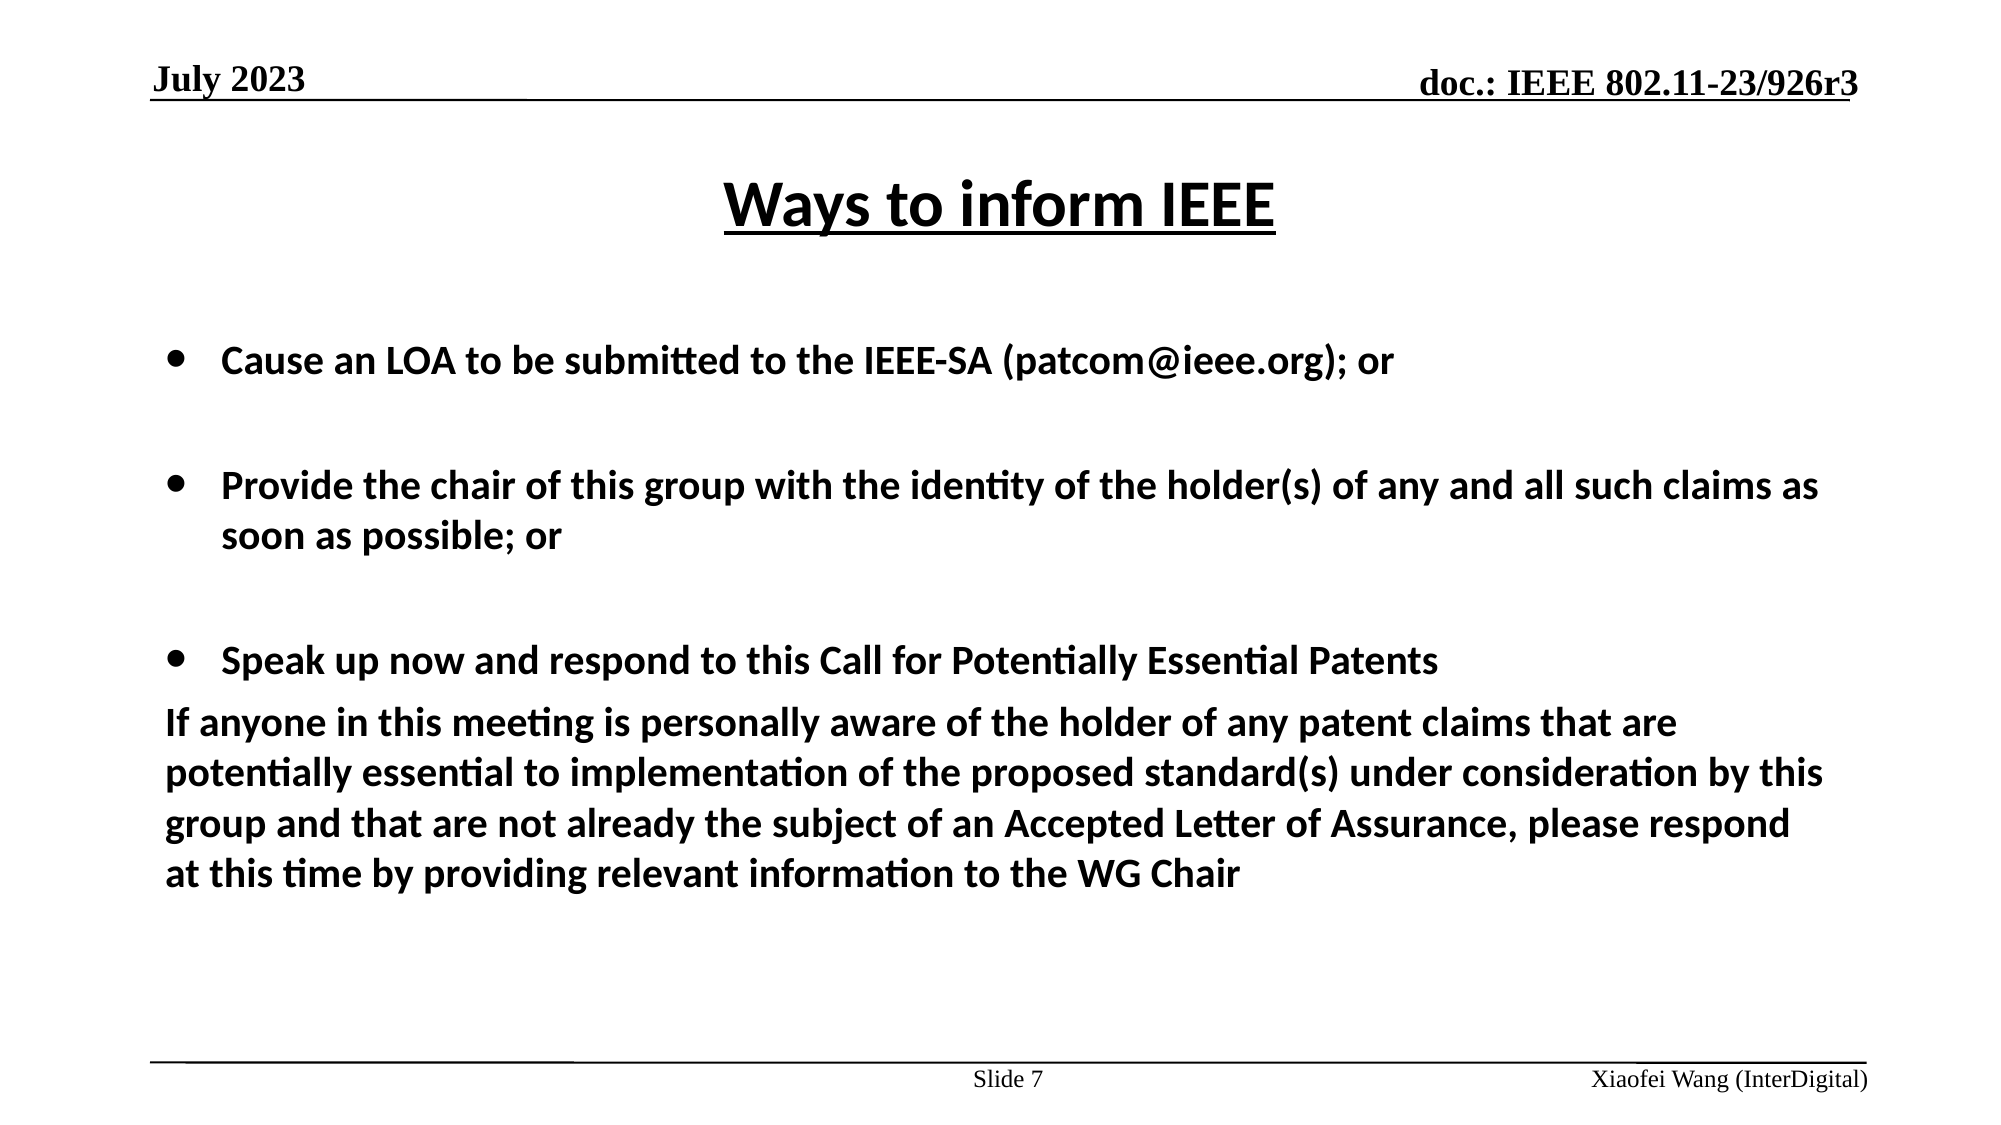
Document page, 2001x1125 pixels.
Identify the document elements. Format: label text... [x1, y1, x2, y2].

title Ways to inform IEEE [149, 112, 1850, 288]
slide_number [152, 54, 563, 100]
slide_number Slide 7 [950, 1061, 1067, 1123]
list Cause an LOA to be submitted to the IEEE-SA (patcom@ieee.org); or Provide the chair of this group with the identity of the holder(s) of any and all such claims as soon as possible; or Speak up now and respond to this Call for Potentially Essential Patents If anyone in this meeting is personally aware of the holder of any patent claims that are potentially essential to implementation of the proposed standard(s) under consideration by this group and that are not already the subject of an Accepted Letter of Assurance, please respond at this time by providing relevant information to the WG Chair [149, 324, 1850, 1000]
footer Xiaofei Wang (InterDigital) [1171, 1061, 1869, 1093]
